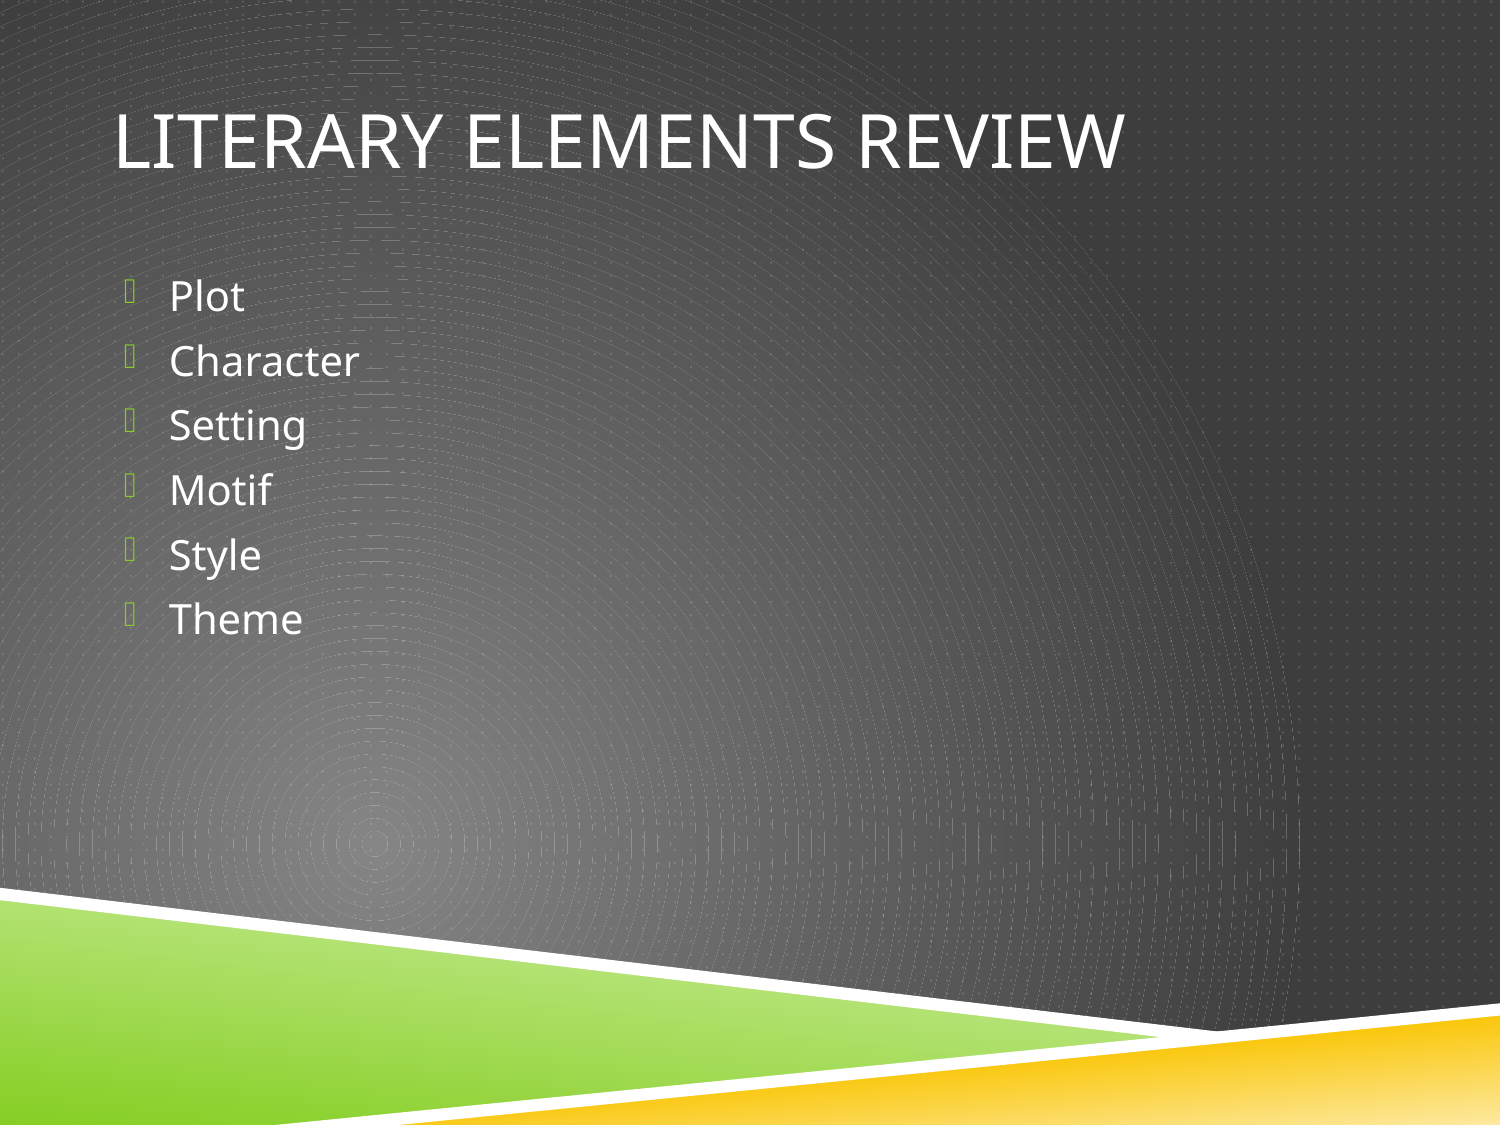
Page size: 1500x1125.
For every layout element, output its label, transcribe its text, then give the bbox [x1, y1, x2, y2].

title Literary Elements Review [112, 45, 1388, 233]
list Plot Character Setting Motif Style Theme [112, 262, 1388, 875]
